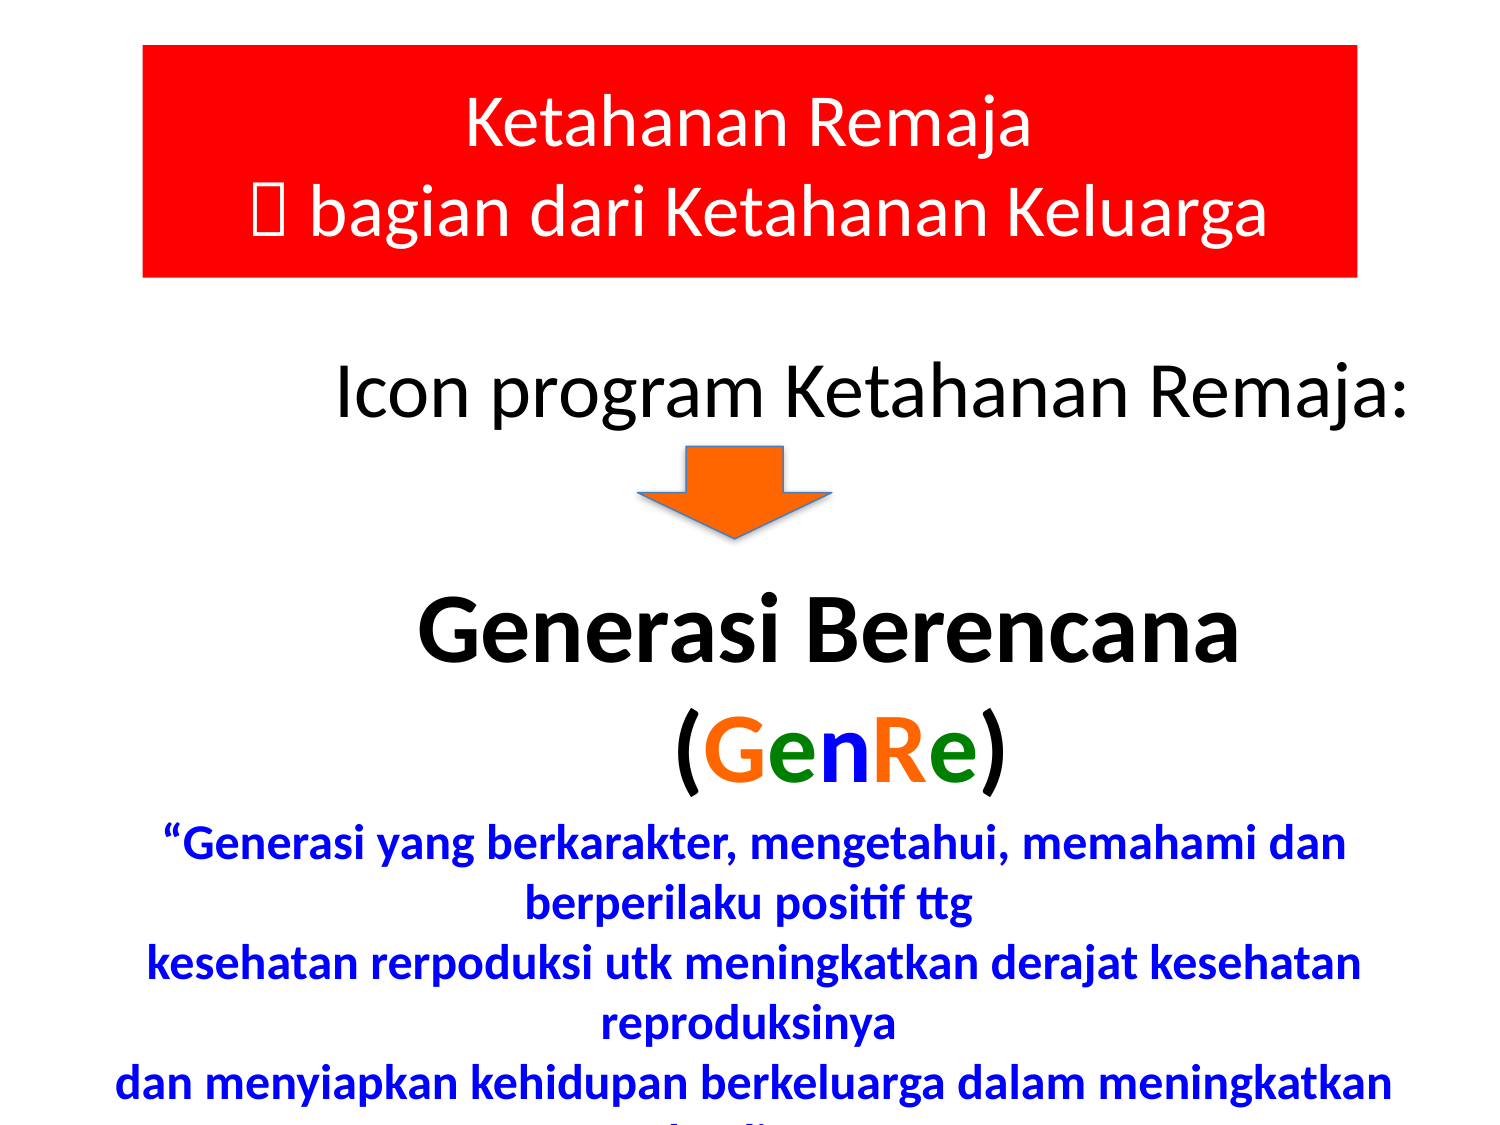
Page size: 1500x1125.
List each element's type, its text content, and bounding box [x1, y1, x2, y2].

title Ketahanan Remaja  bagian dari Ketahanan Keluarga [142, 45, 1358, 278]
text_box Generasi Berencana (GenRe) [402, 555, 1281, 802]
text_box “Generasi yang berkarakter, mengetahui, memahami dan berperilaku positif ttg kesehatan rerpoduksi utk meningkatkan derajat kesehatan reproduksinya dan menyiapkan kehidupan berkeluarga dalam meningkatkan kualitas generasi mendatang” [83, 802, 1425, 1125]
text_box [636, 445, 833, 540]
text_box Icon program Ketahanan Remaja: [319, 330, 1428, 442]
